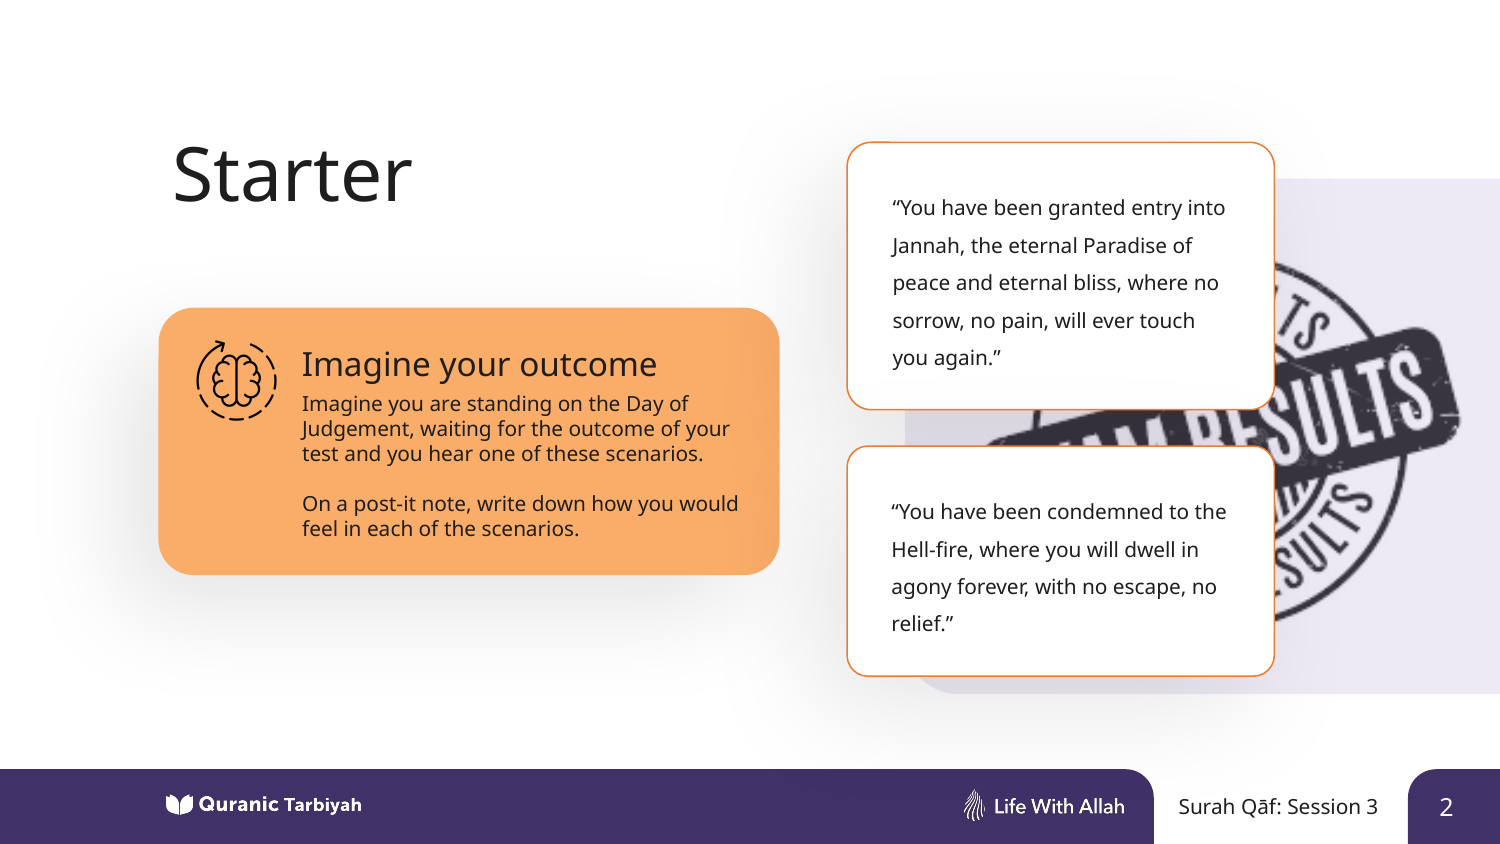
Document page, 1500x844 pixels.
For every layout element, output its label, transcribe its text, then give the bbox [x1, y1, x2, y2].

picture [195, 339, 278, 422]
text_box “You have been granted entry into Jannah, the eternal Paradise of peace and eternal bliss, where no sorrow, no pain, will ever touch you again.” [847, 221, 948, 410]
picture [166, 794, 361, 815]
text_box Starter [164, 122, 1237, 221]
text_box [158, 307, 780, 576]
picture [964, 789, 1124, 821]
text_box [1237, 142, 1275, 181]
text_box “You have been condemned to the Hell-fire, where you will dwell in agony forever, with no escape, no relief.” [847, 446, 948, 677]
text_box Imagine your outcome [294, 339, 741, 386]
picture [953, 182, 1483, 712]
text_box [1275, 178, 1500, 695]
text_box Imagine you are standing on the Day of Judgement, waiting for the outcome of your test and you hear one of these scenarios. On a post-it note, write down how you would feel in each of the scenarios. [294, 386, 750, 545]
